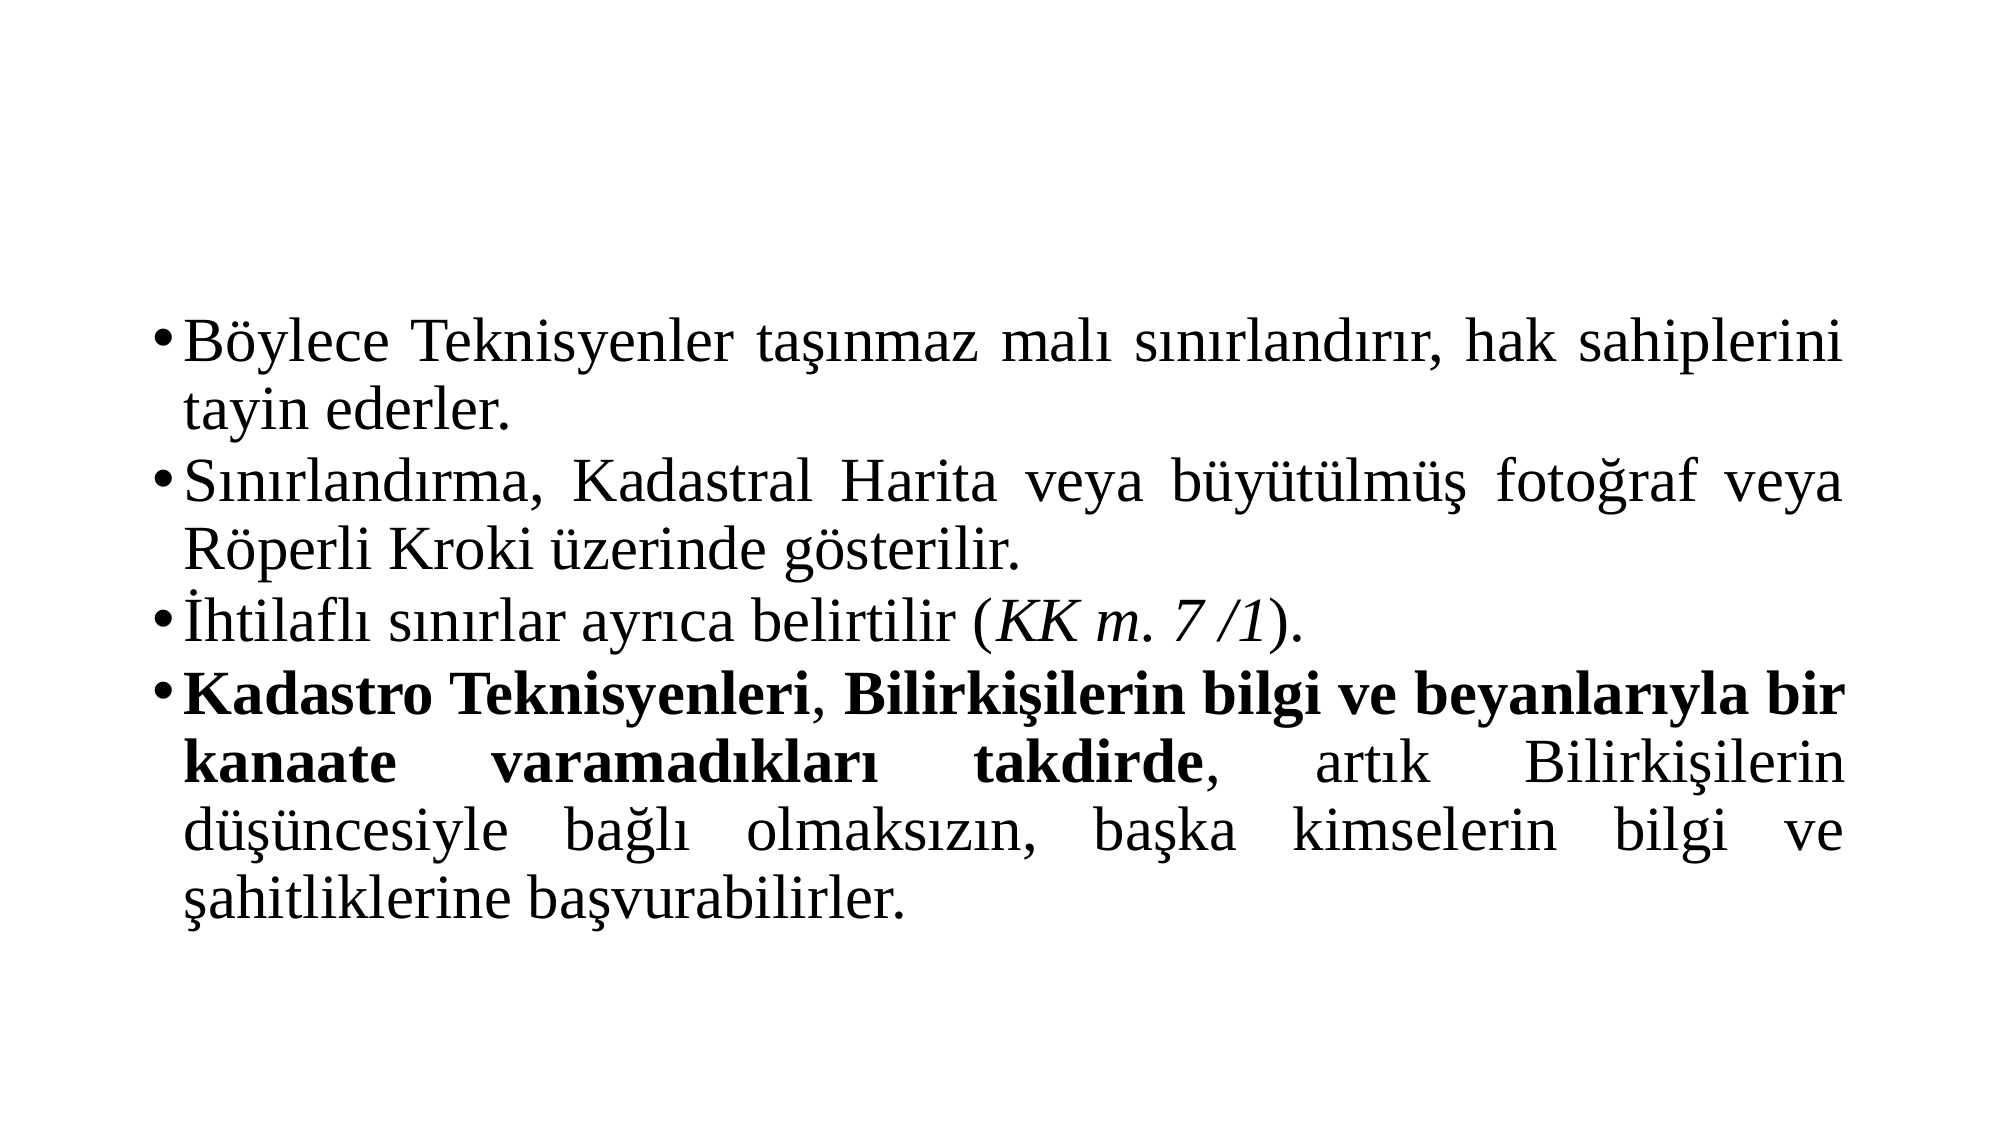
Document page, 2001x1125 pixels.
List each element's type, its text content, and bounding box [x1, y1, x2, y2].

list Böylece Teknisyenler taşınmaz malı sınırlandırır, hak sahiplerini tayin ederler. Sınırlandırma, Kadastral Harita veya büyütülmüş fotoğraf veya Röperli Kroki üzerinde gösterilir. İhtilaflı sınırlar ayrıca belirtilir (KK m. 7 /1). Kadastro Teknisyenleri, Bilirkişilerin bilgi ve beyanlarıyla bir kanaate varamadıkları takdirde, artık Bilirkişilerin düşüncesiyle bağlı olmaksızın, başka kimselerin bilgi ve şahitliklerine başvurabilirler. [137, 299, 1863, 1014]
